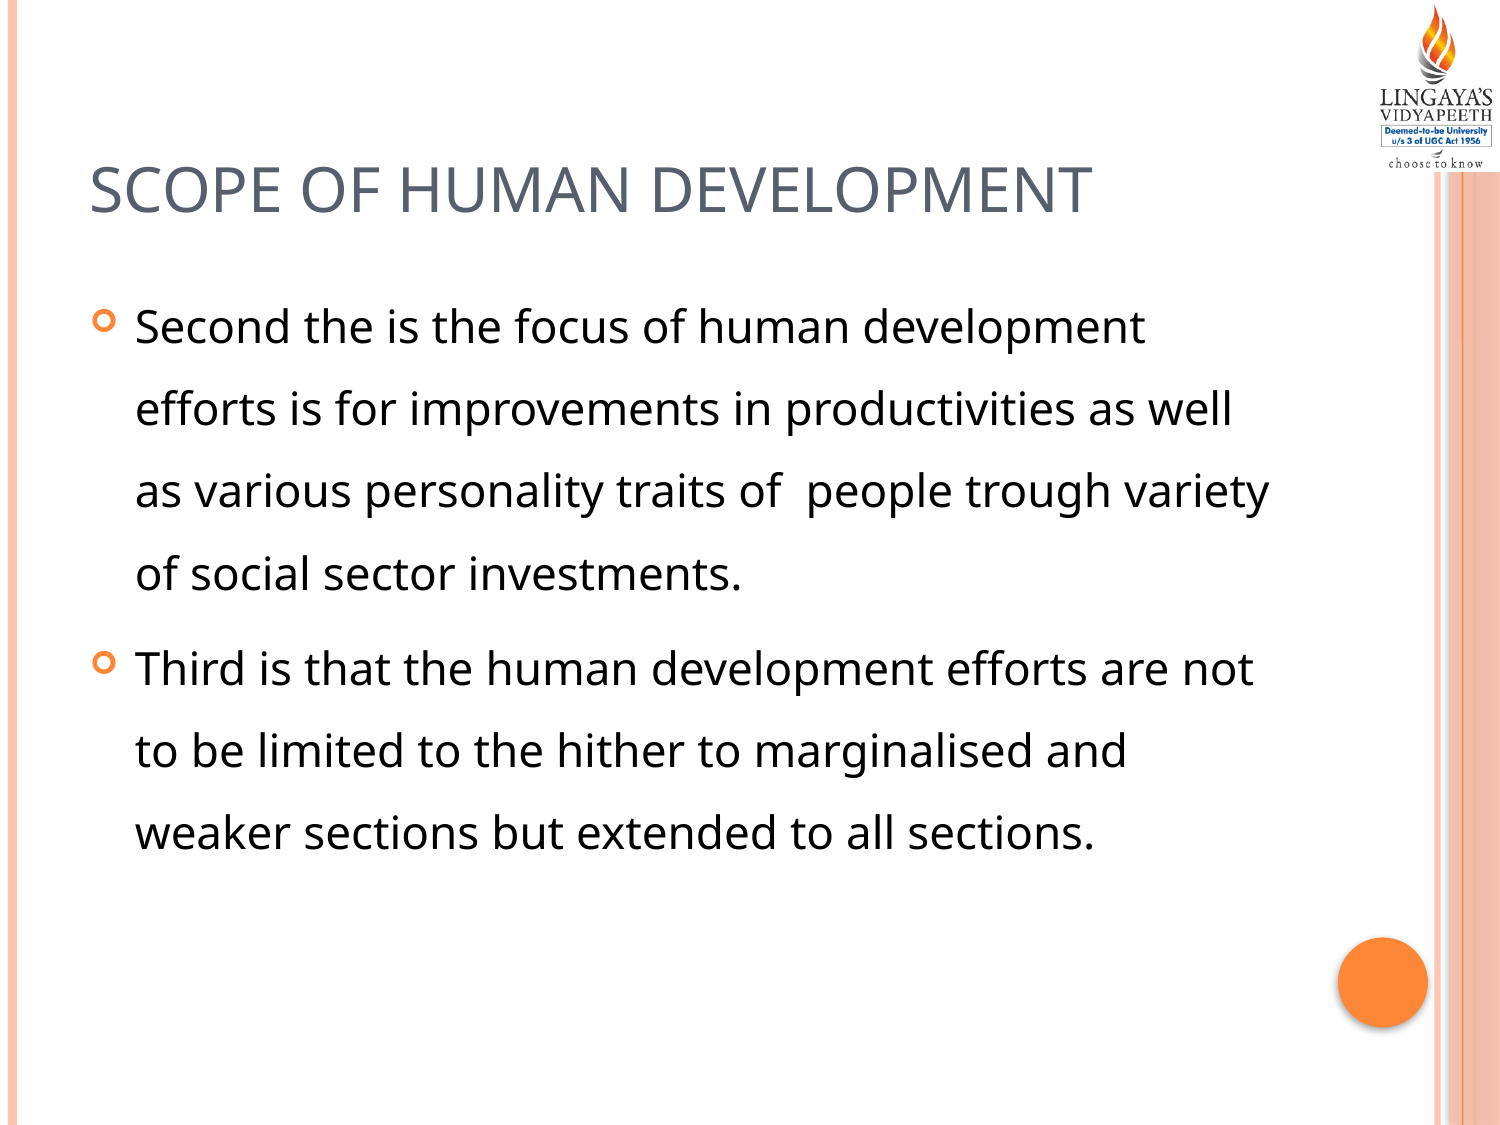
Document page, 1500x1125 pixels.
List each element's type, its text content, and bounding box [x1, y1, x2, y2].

title Scope of Human Development [75, 45, 1300, 233]
list Second the is the focus of human development efforts is for improvements in productivities as well as various personality traits of people trough variety of social sector investments. Third is that the human development efforts are not to be limited to the hither to marginalised and weaker sections but extended to all sections. [75, 262, 1300, 1062]
picture [1370, 0, 1500, 172]
